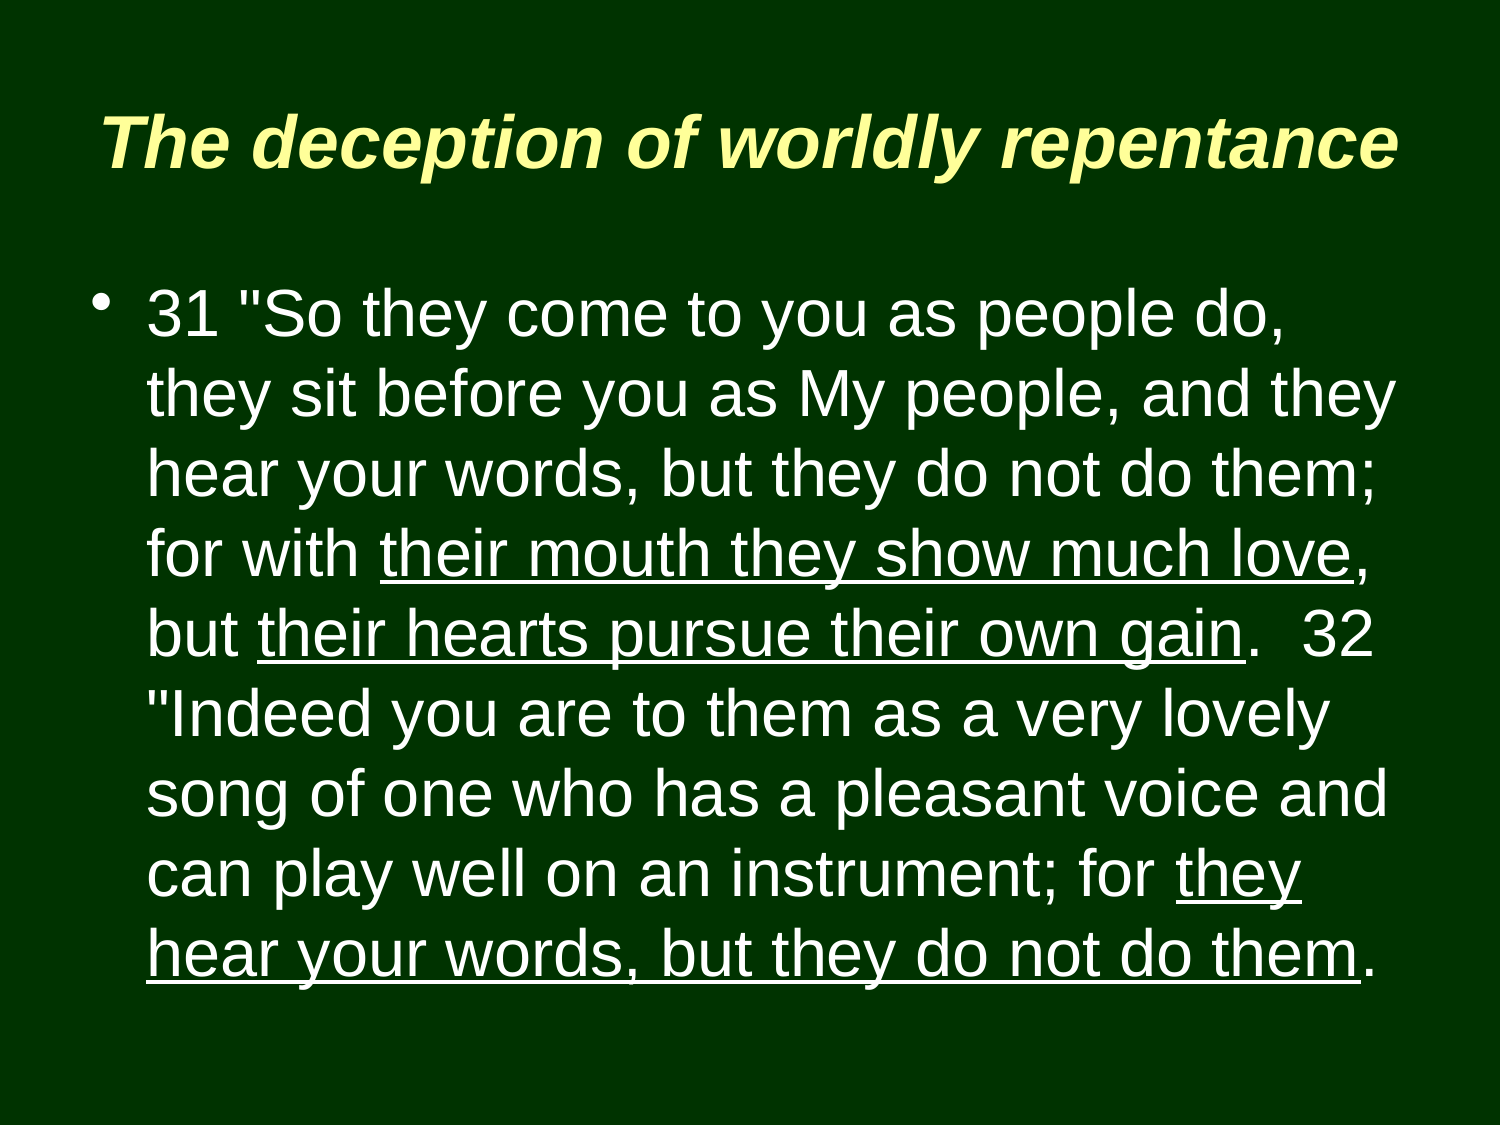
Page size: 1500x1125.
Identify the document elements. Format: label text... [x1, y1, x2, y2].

list 31 "So they come to you as people do, they sit before you as My people, and they hear your words, but they do not do them; for with their mouth they show much love, but their hearts pursue their own gain. 32 "Indeed you are to them as a very lovely song of one who has a pleasant voice and can play well on an instrument; for they hear your words, but they do not do them. [75, 262, 1425, 1005]
title The deception of worldly repentance [75, 45, 1425, 233]
